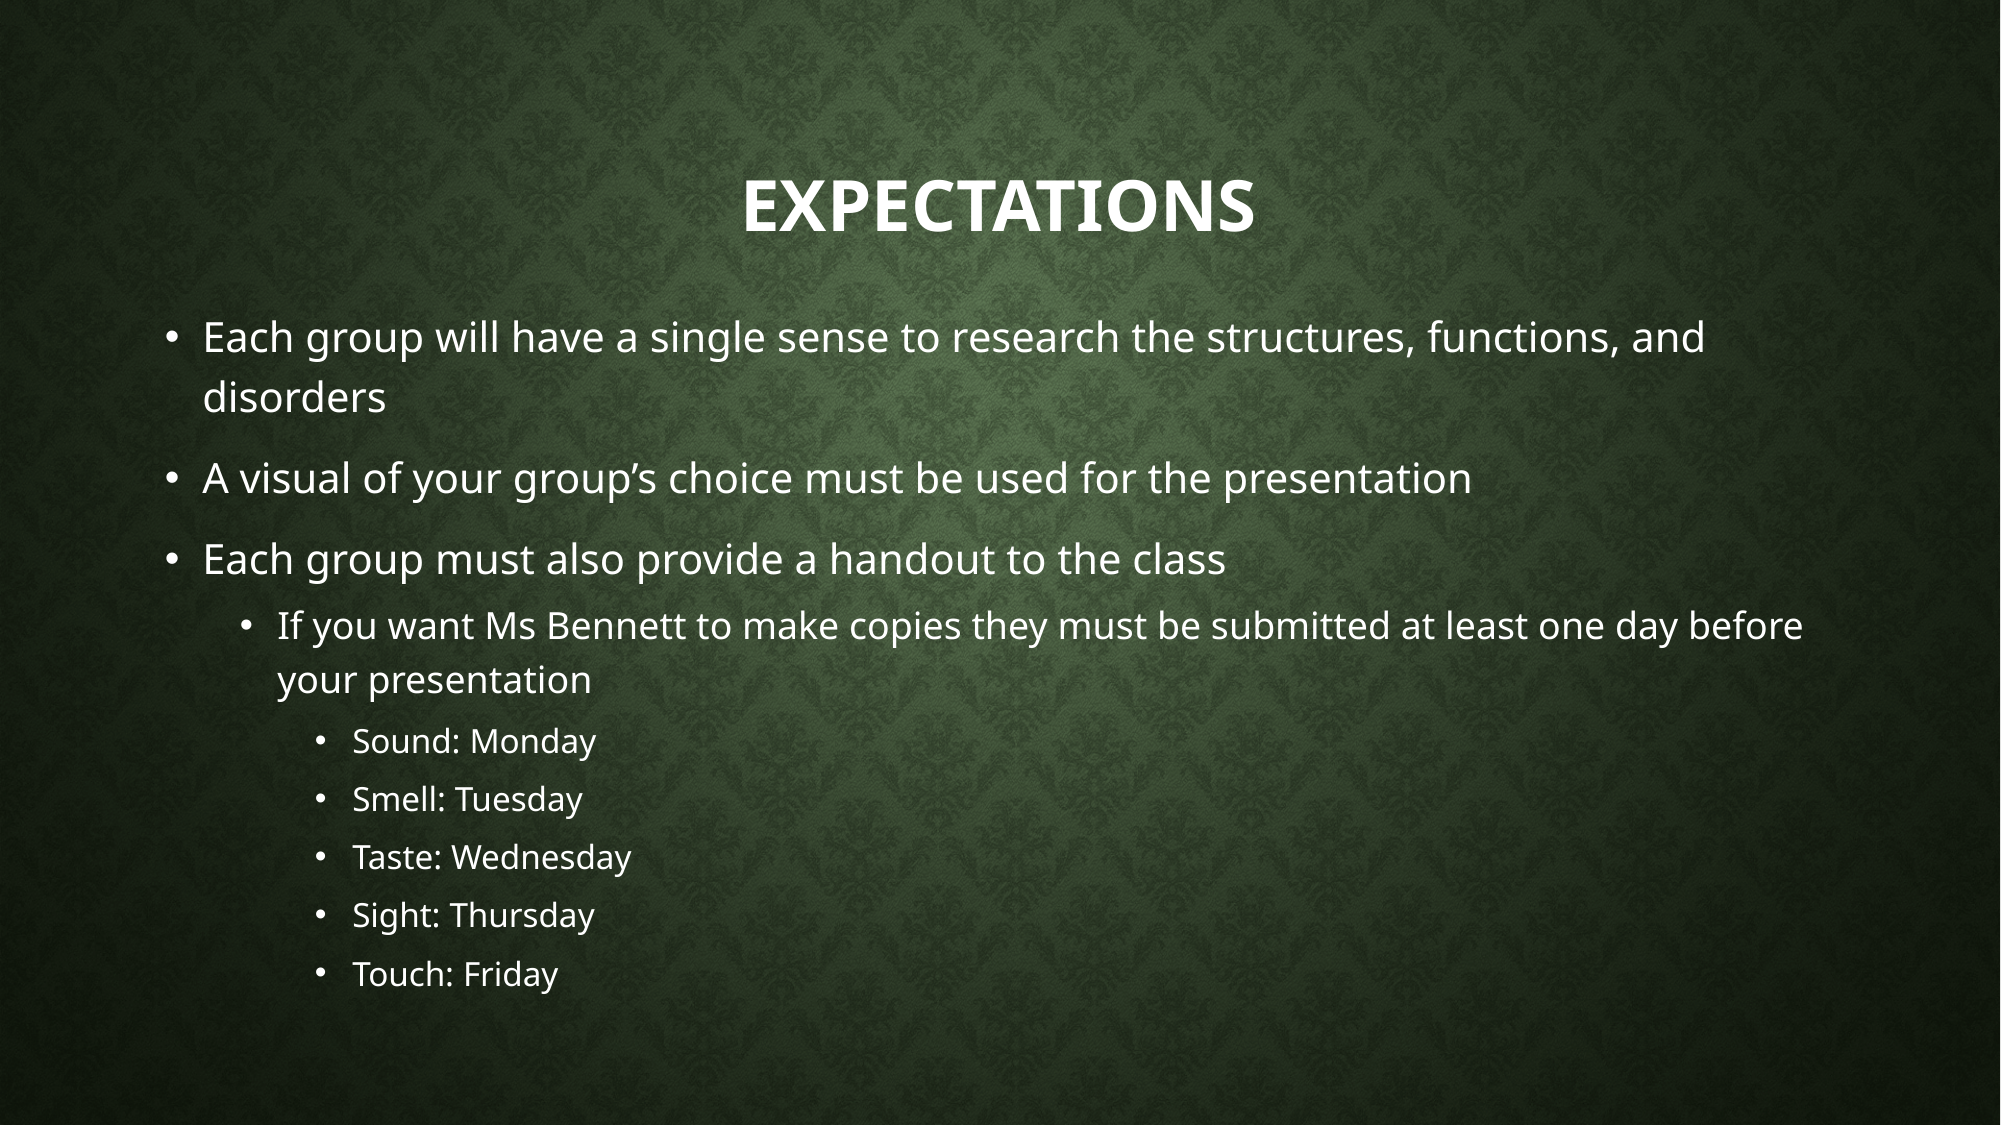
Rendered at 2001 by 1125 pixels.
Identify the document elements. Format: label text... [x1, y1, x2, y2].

list Each group will have a single sense to research the structures, functions, and disorders A visual of your group’s choice must be used for the presentation Each group must also provide a handout to the class If you want Ms Bennett to make copies they must be submitted at least one day before your presentation Sound: Monday Smell: Tuesday Taste: Wednesday Sight: Thursday Touch: Friday [149, 293, 1849, 1063]
title Expectations [149, 99, 1849, 293]
